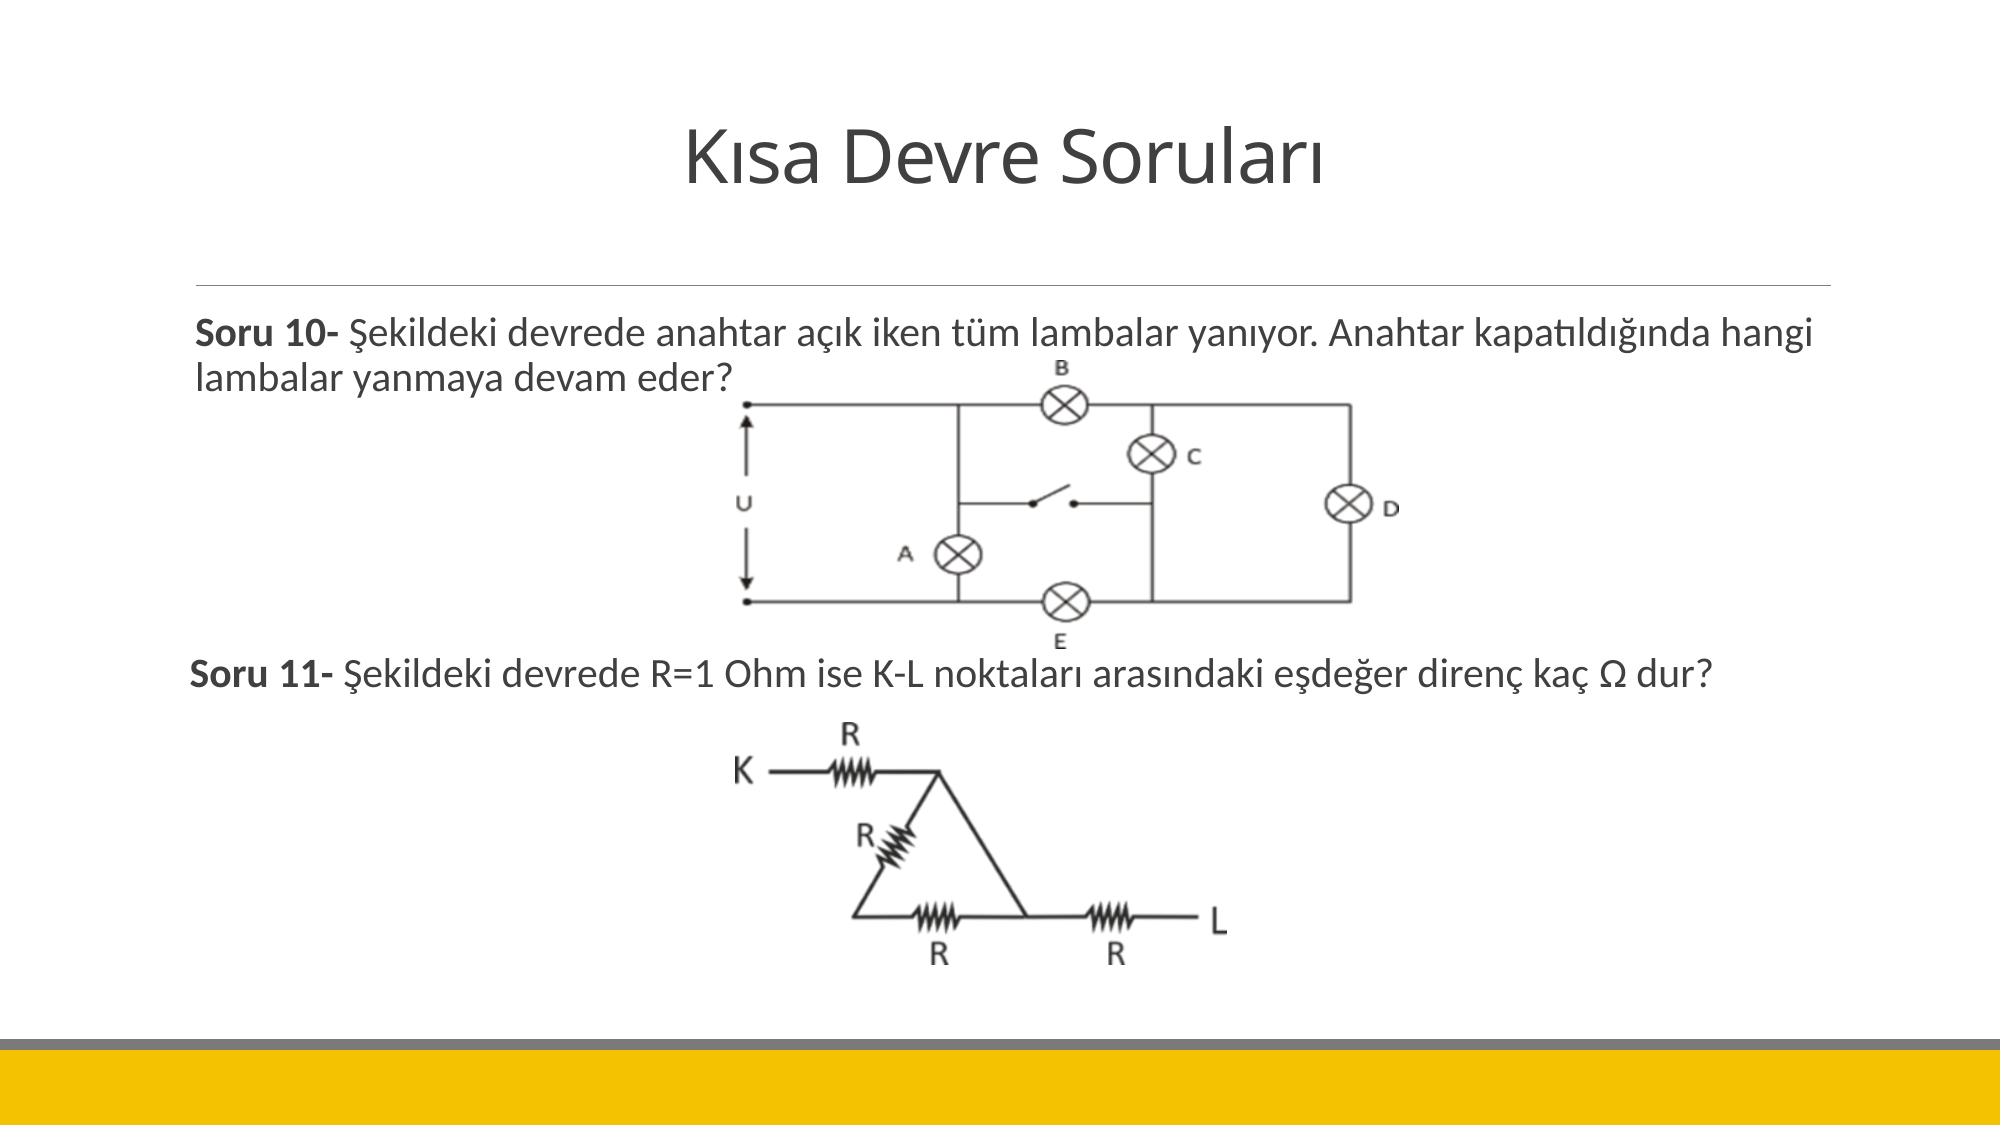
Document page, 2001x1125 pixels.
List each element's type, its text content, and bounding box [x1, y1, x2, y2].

picture [735, 722, 1227, 966]
list Soru 10- Şekildeki devrede anahtar açık iken tüm lambalar yanıyor. Anahtar kapatıldığında hangi lambalar yanmaya devam eder? Soru 11- Şekildeki devrede R=1 Ohm ise K-L noktaları arasındaki eşdeğer direnç kaç Ω dur? [180, 302, 1830, 963]
title Kısa Devre Soruları [180, 47, 1830, 207]
picture [735, 360, 1400, 650]
